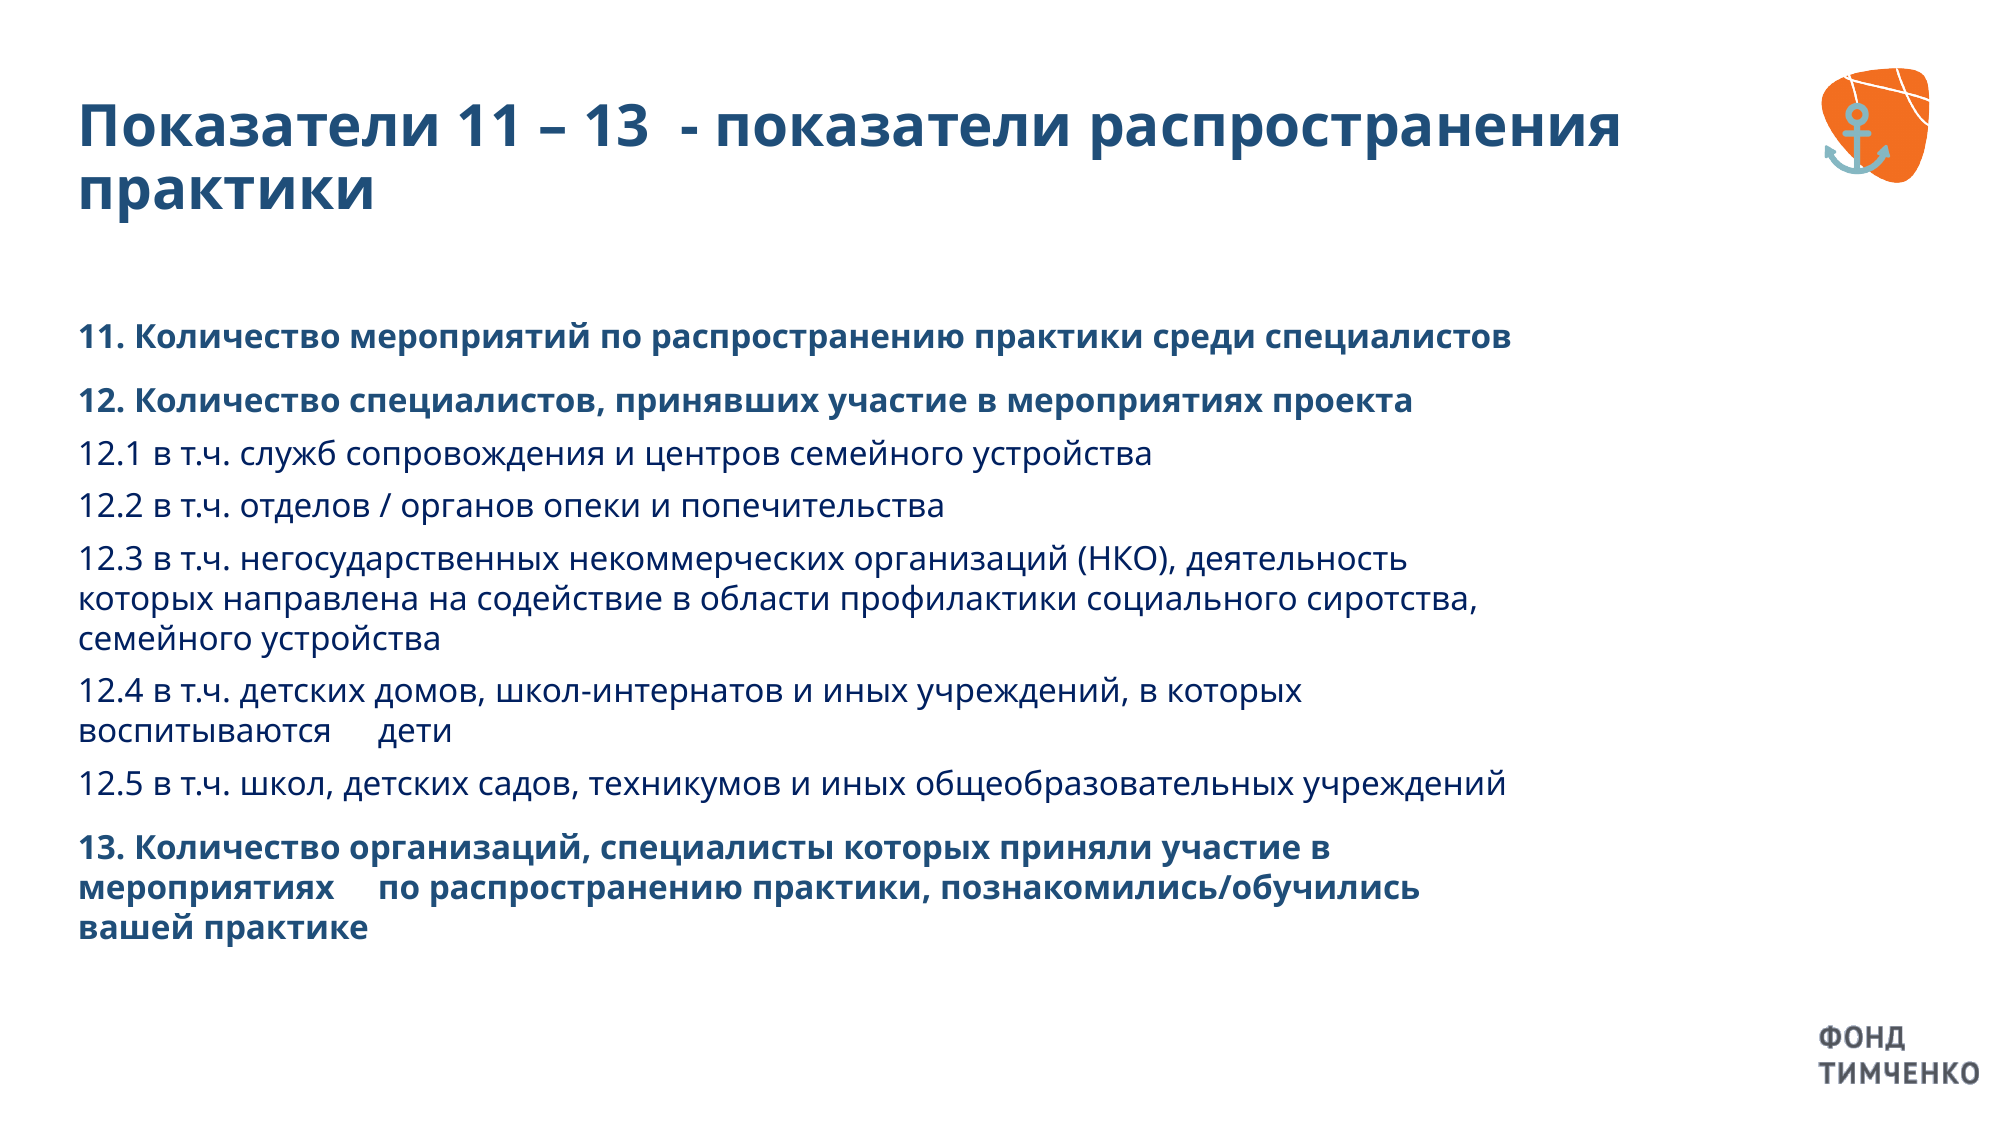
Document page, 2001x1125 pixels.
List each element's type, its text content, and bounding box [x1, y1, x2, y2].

list 11. Количество мероприятий по распространению практики среди специалистов 12. Количество специалистов, принявших участие в мероприятиях проекта 12.1 в т.ч. служб сопровождения и центров семейного устройства 12.2 в т.ч. отделов / органов опеки и попечительства 12.3 в т.ч. негосударственных некоммерческих организаций (НКО), деятельность которых направлена на содействие в области профилактики социального сиротства, семейного устройства 12.4 в т.ч. детских домов, школ-интернатов и иных учреждений, в которых воспитываются дети 12.5 в т.ч. школ, детских садов, техникумов и иных общеобразовательных учреждений 13. Количество организаций, специалисты которых приняли участие в мероприятиях по распространению практики, познакомились/обучились вашей практике [62, 307, 1534, 1044]
title Показатели 11 – 13 - показатели распространения практики [62, 83, 1704, 235]
picture [1821, 68, 1939, 183]
picture [1807, 1015, 1985, 1092]
